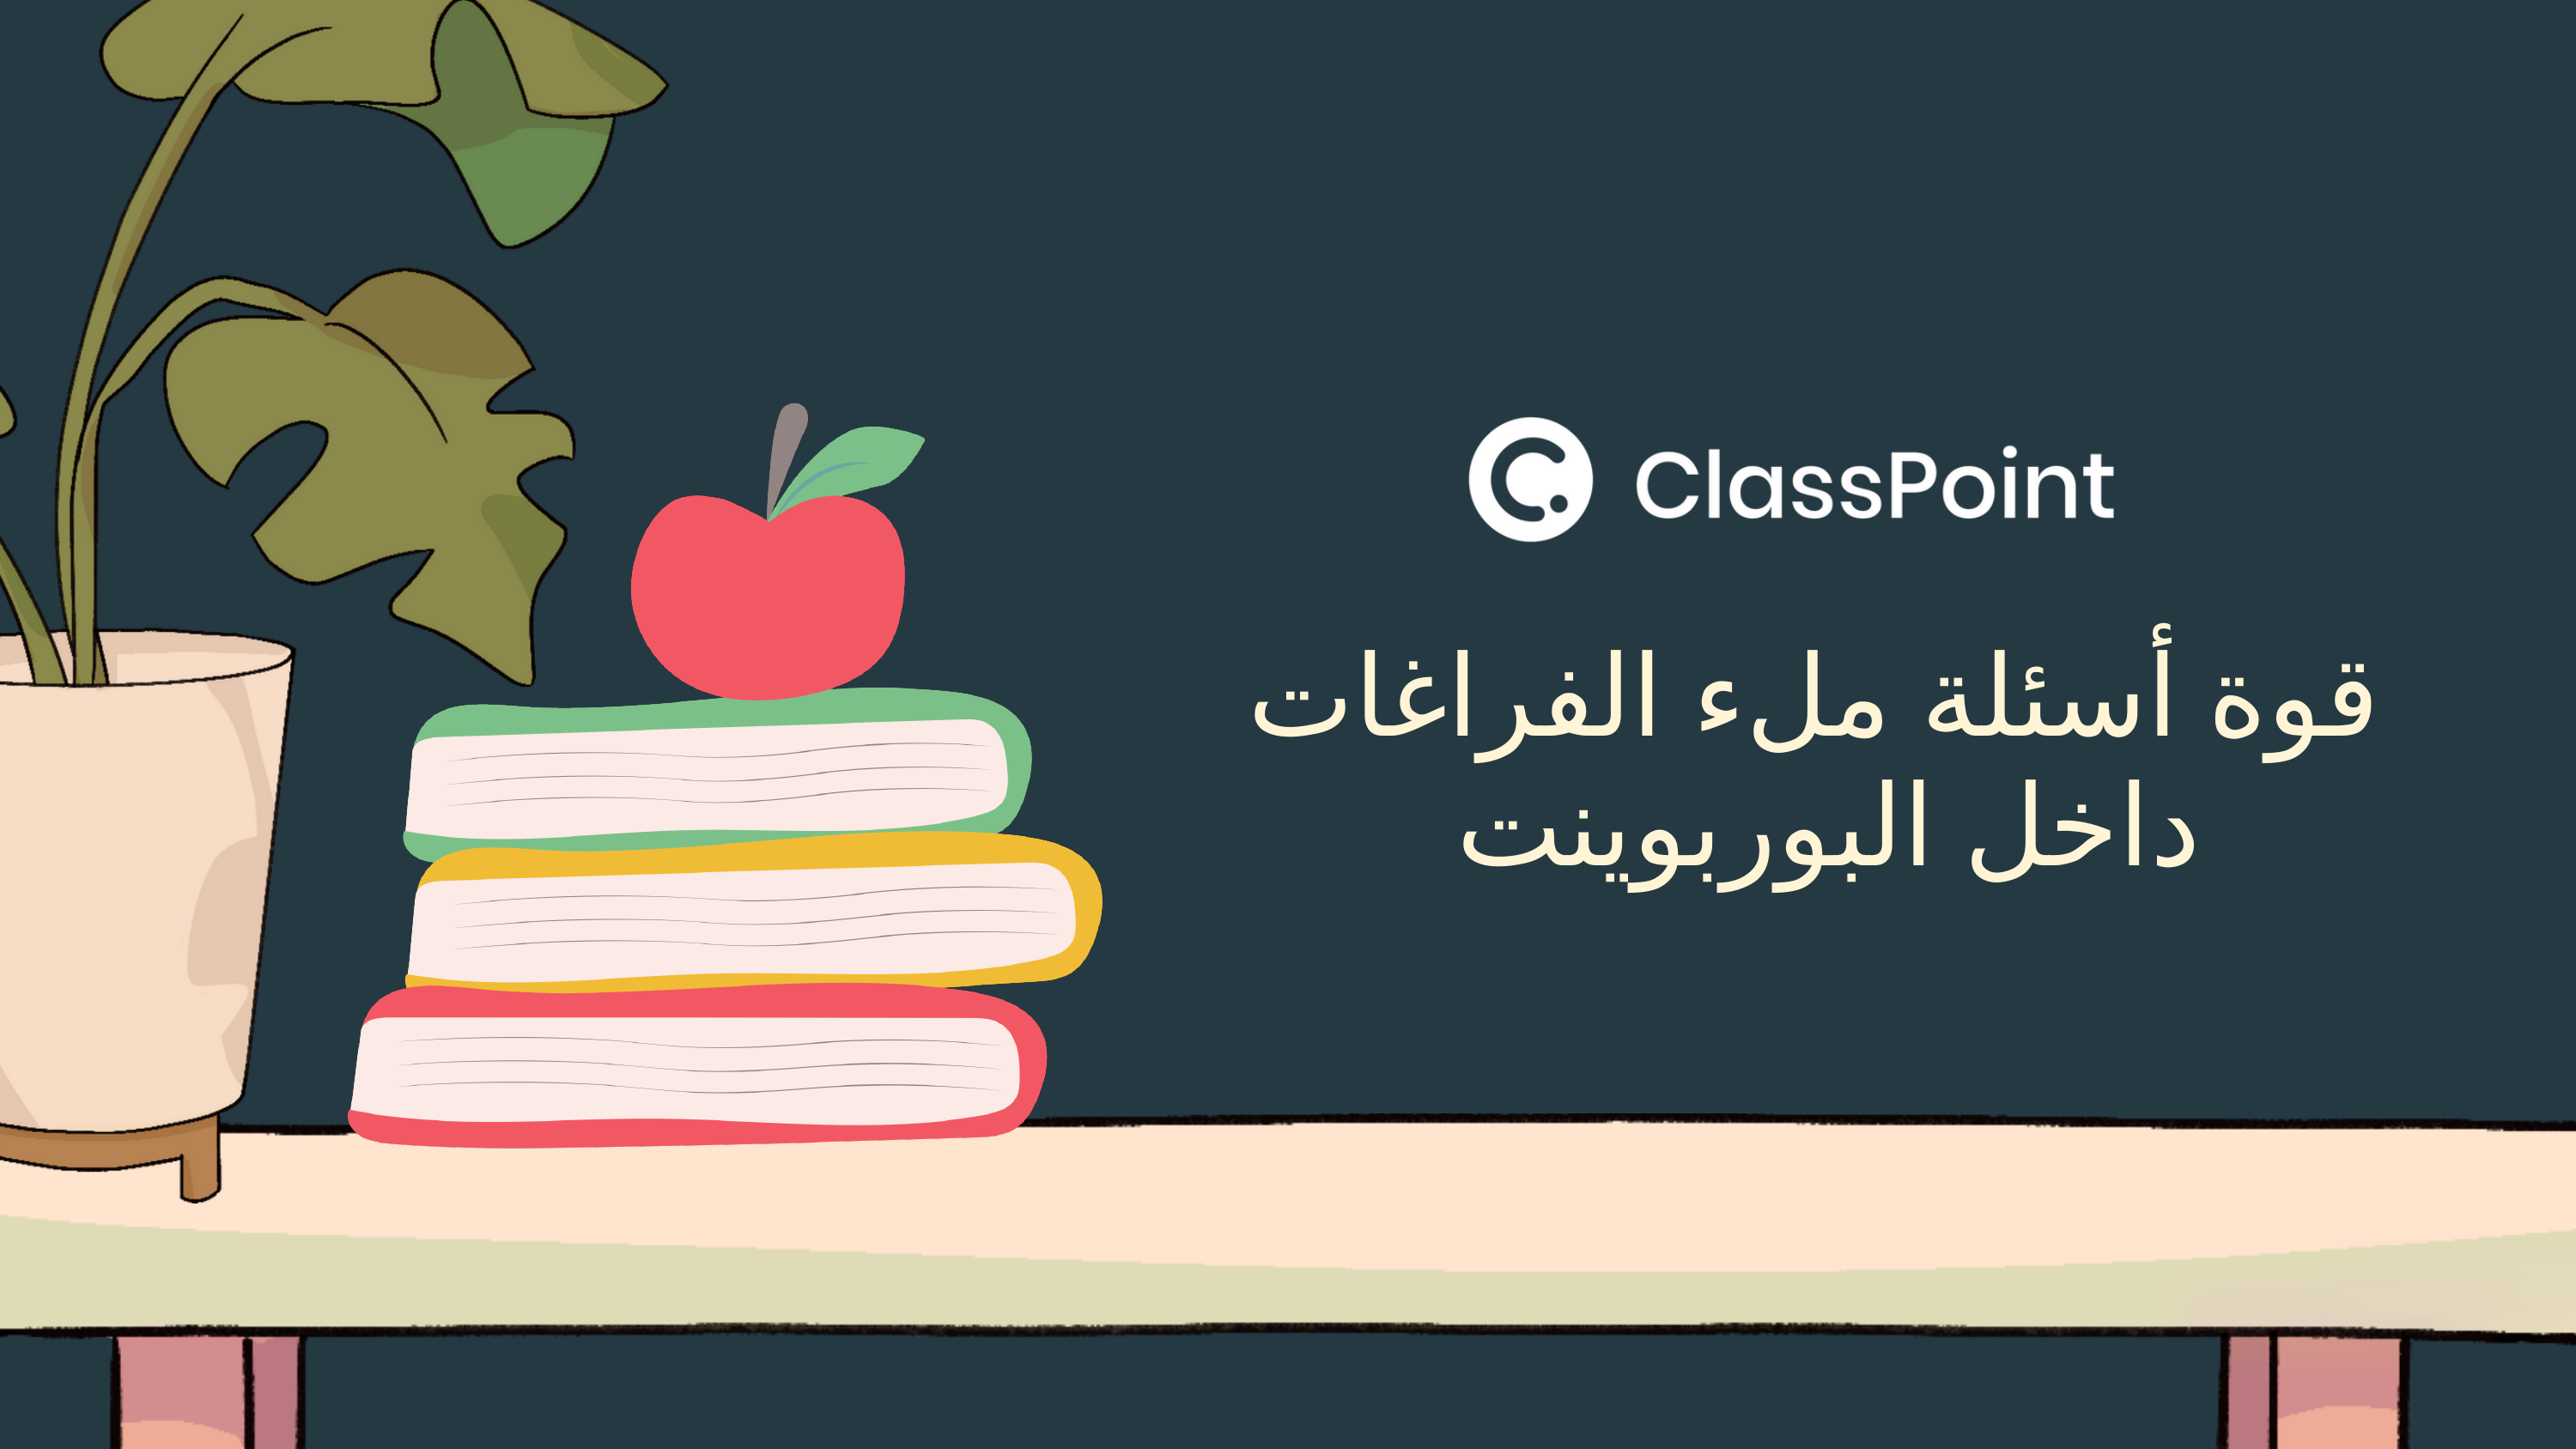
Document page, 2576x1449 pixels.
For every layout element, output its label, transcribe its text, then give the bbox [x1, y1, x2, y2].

picture [0, 0, 2576, 1449]
picture [1467, 415, 2116, 543]
text_box قوة أسئلة ملء الفراغات داخل البوربوينت [1134, 628, 2494, 888]
